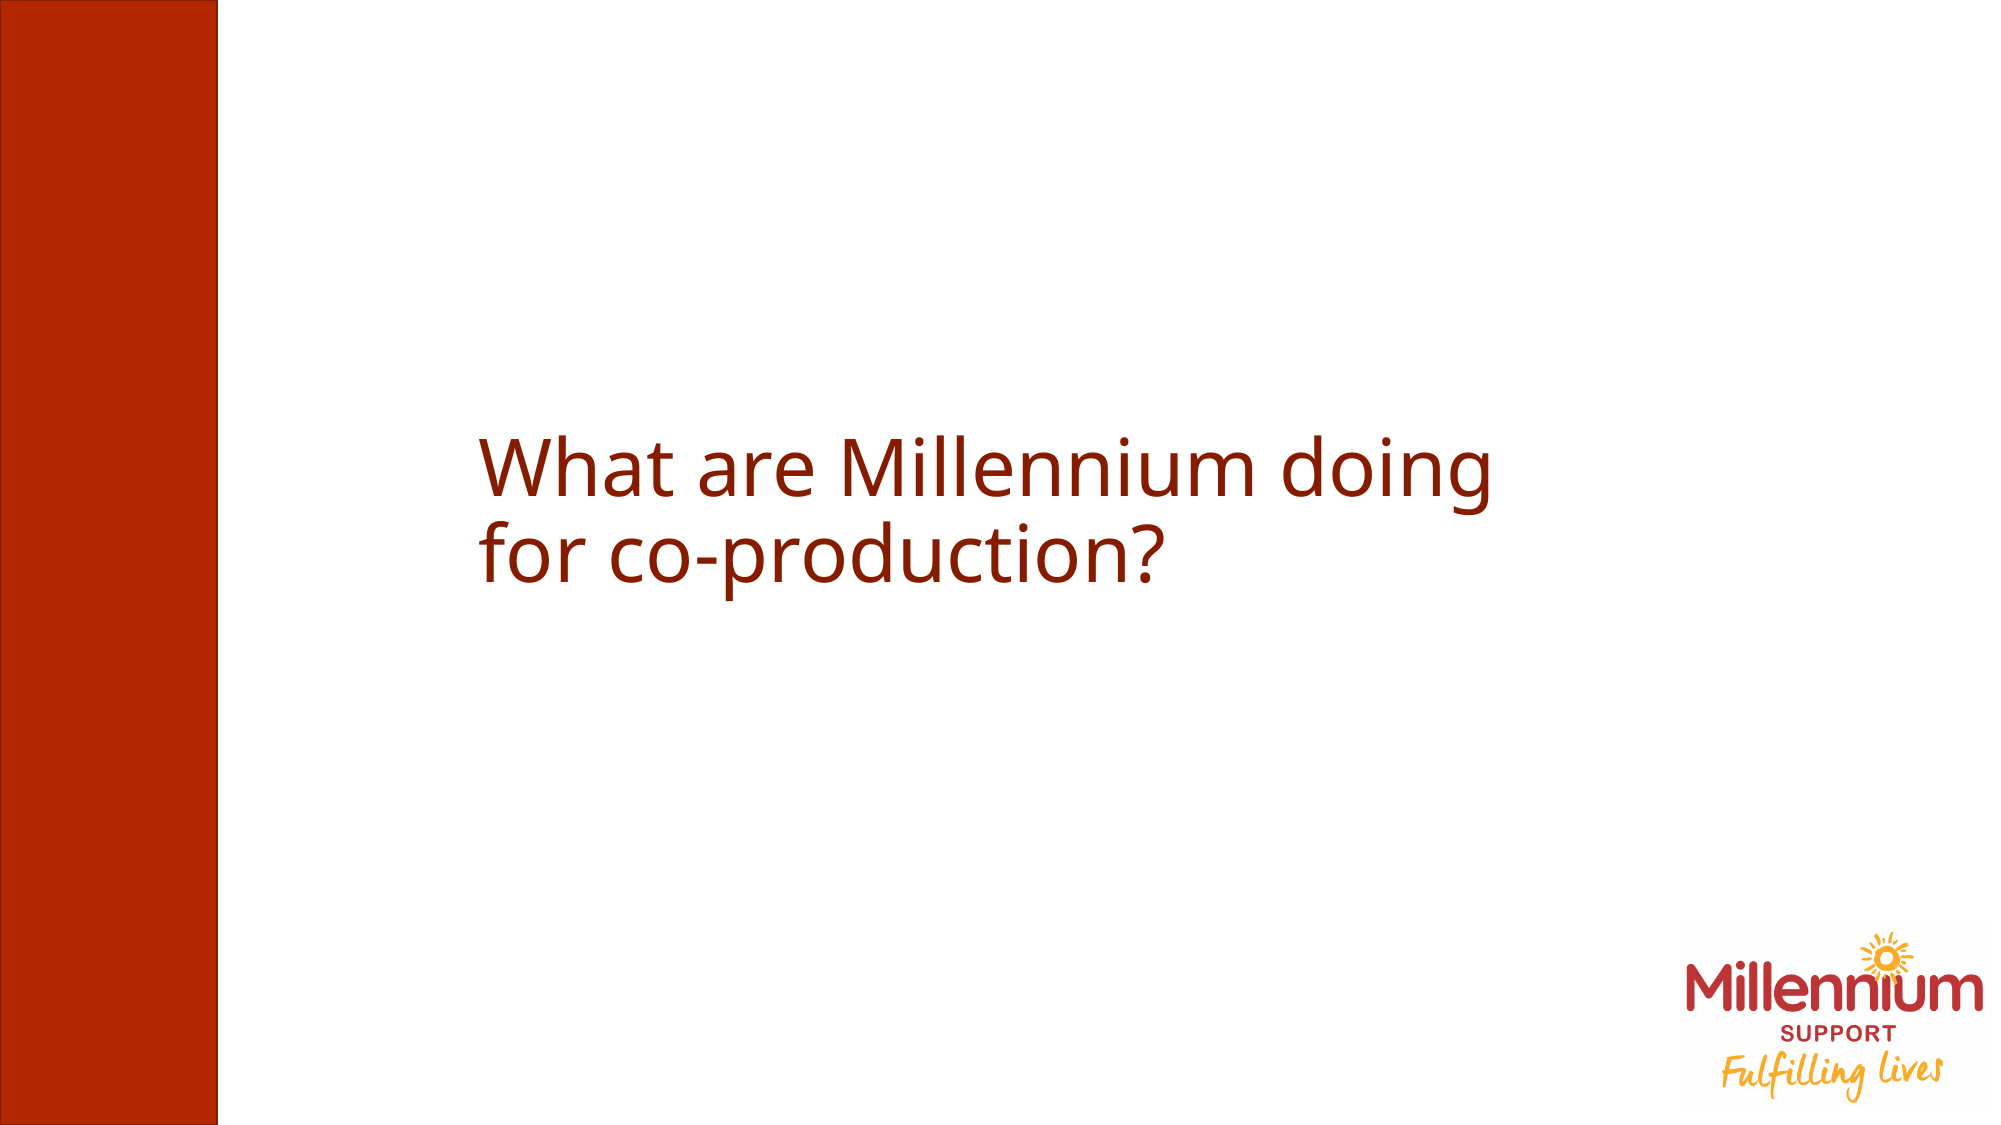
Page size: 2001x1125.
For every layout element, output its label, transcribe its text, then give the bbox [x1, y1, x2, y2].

title What are Millennium doing for co-production? [463, 419, 1611, 608]
picture [1682, 918, 1990, 1108]
